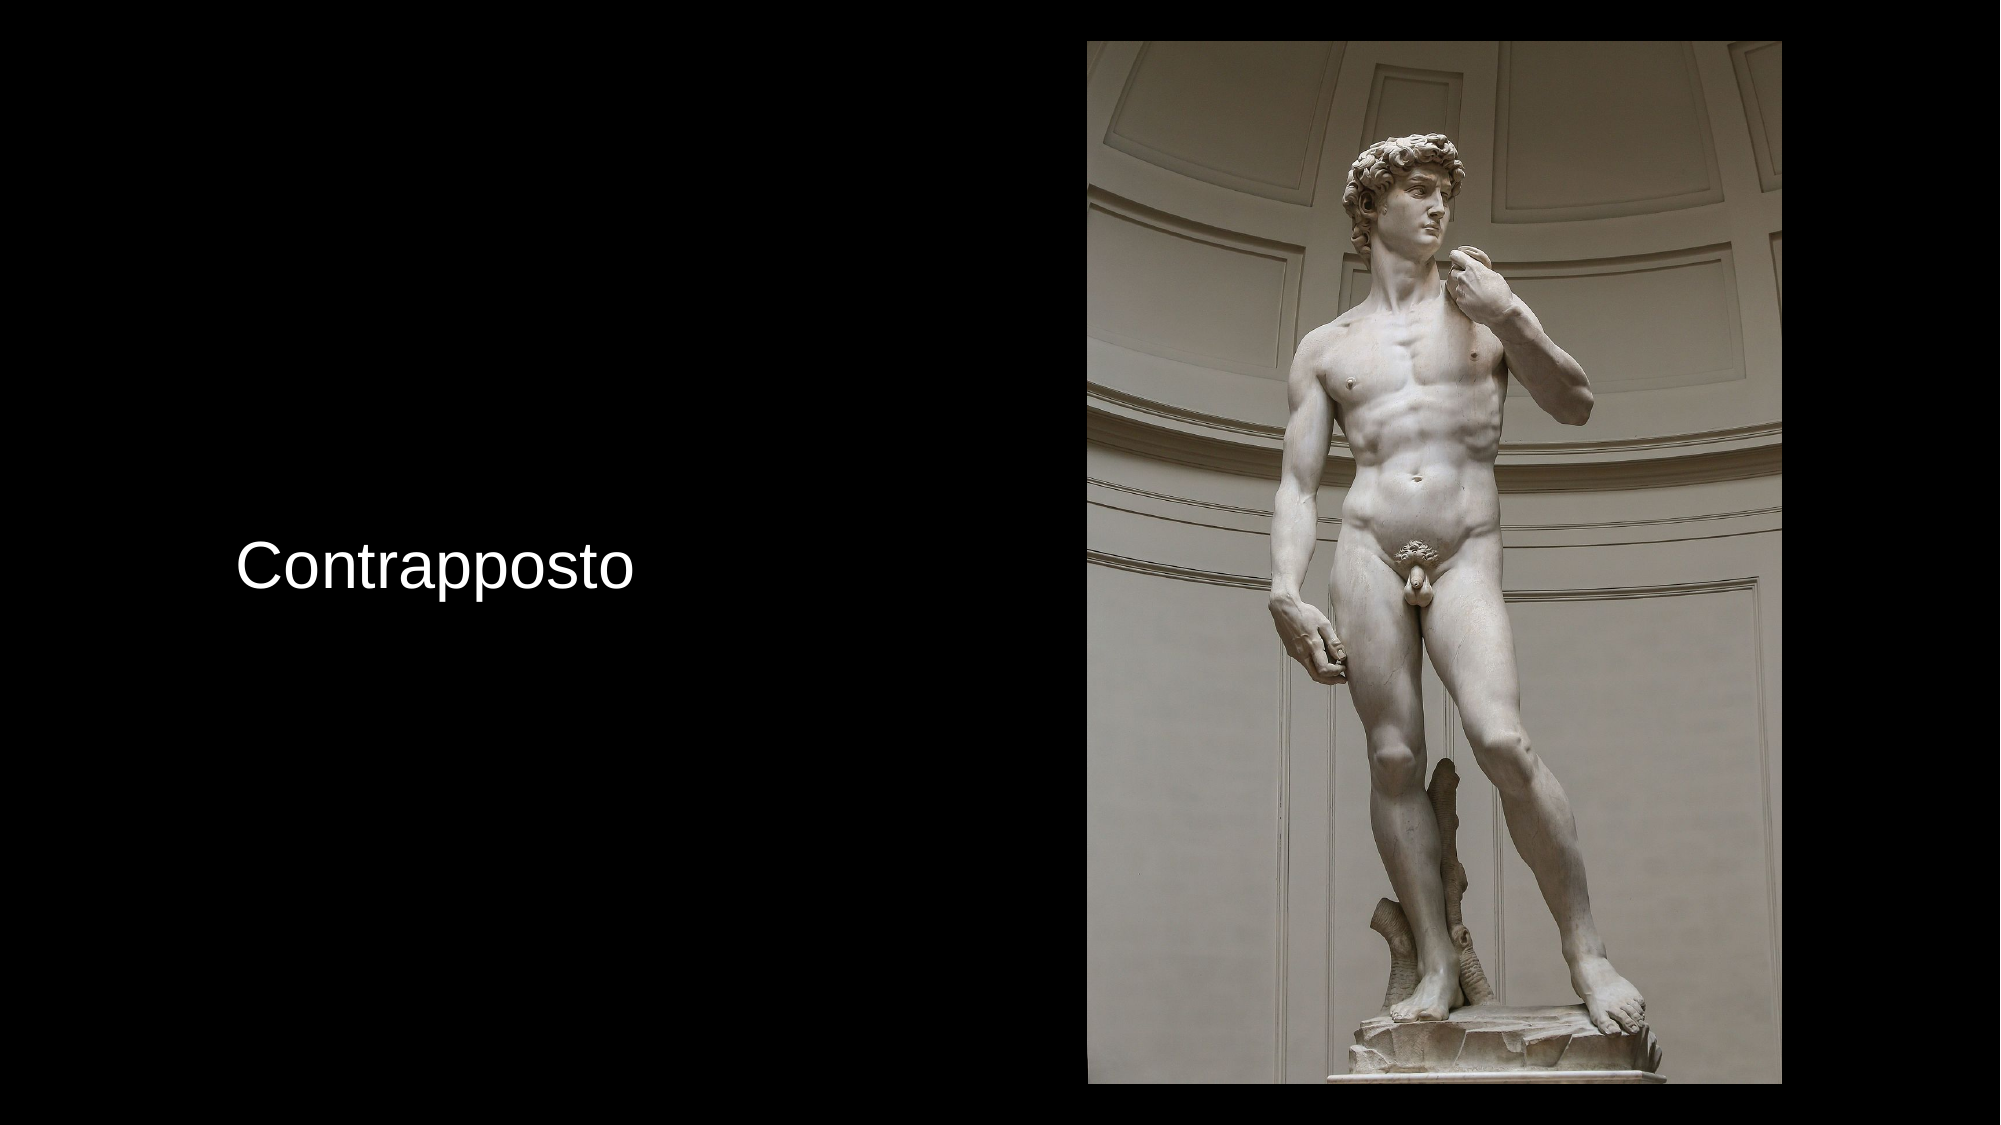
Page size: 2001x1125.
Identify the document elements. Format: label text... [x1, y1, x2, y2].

text_box Contrapposto [141, 514, 730, 610]
picture [1087, 41, 1782, 1084]
